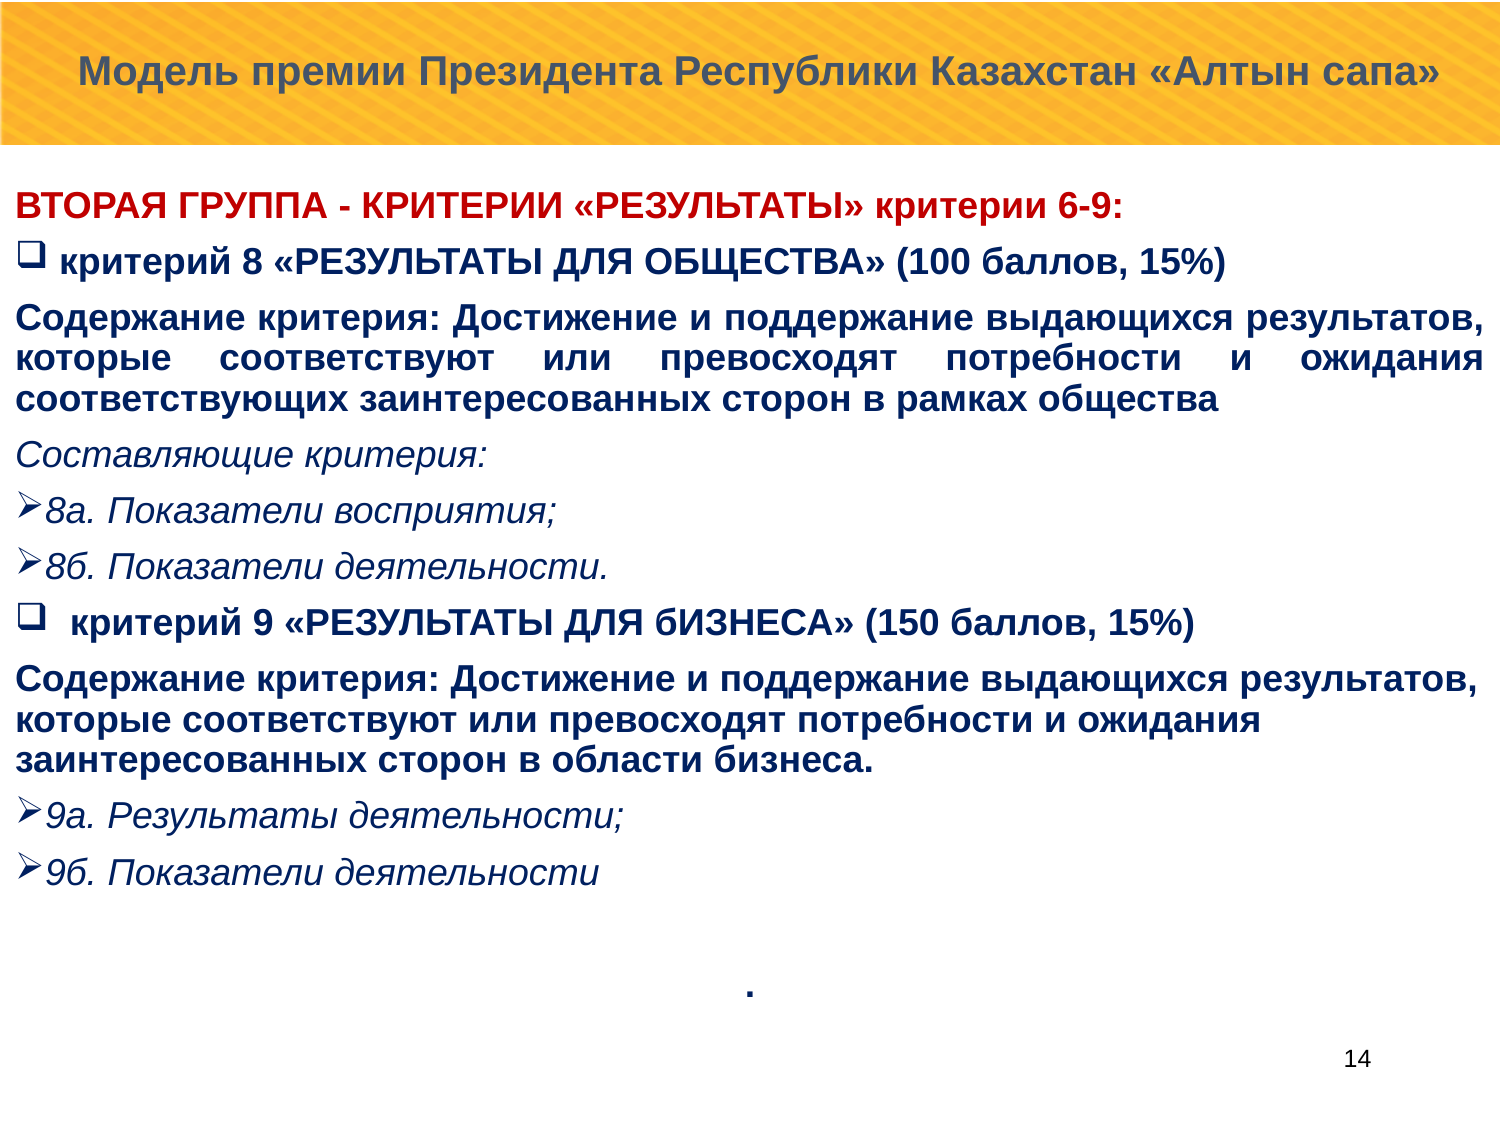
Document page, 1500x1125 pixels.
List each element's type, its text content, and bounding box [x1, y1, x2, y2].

text_box 14 [1328, 1035, 1387, 1080]
list ВТОРАЯ ГРУППА - КРИТЕРИИ «РЕЗУЛЬТАТЫ» критерии 6-9: критерий 8 «РЕЗУЛЬТАТЫ ДЛЯ ОБЩЕСТВА» (100 баллов, 15%) Содержание критерия: Достижение и поддержание выдающихся результатов, которые соответствуют или превосходят потребности и ожидания соответствующих заинтересованных сторон в рамках общества Составляющие критерия: 8a. Показатели восприятия; 8б. Показатели деятельности. критерий 9 «РЕЗУЛЬТАТЫ ДЛЯ бИЗНЕСА» (150 баллов, 15%) Содержание критерия: Достижение и поддержание выдающихся результатов, которые соответствуют или превосходят потребности и ожидания заинтересованных сторон в области бизнеса. 9a. Результаты деятельности; 9б. Показатели деятельности . [0, 178, 1500, 1000]
picture [0, 2, 1500, 145]
